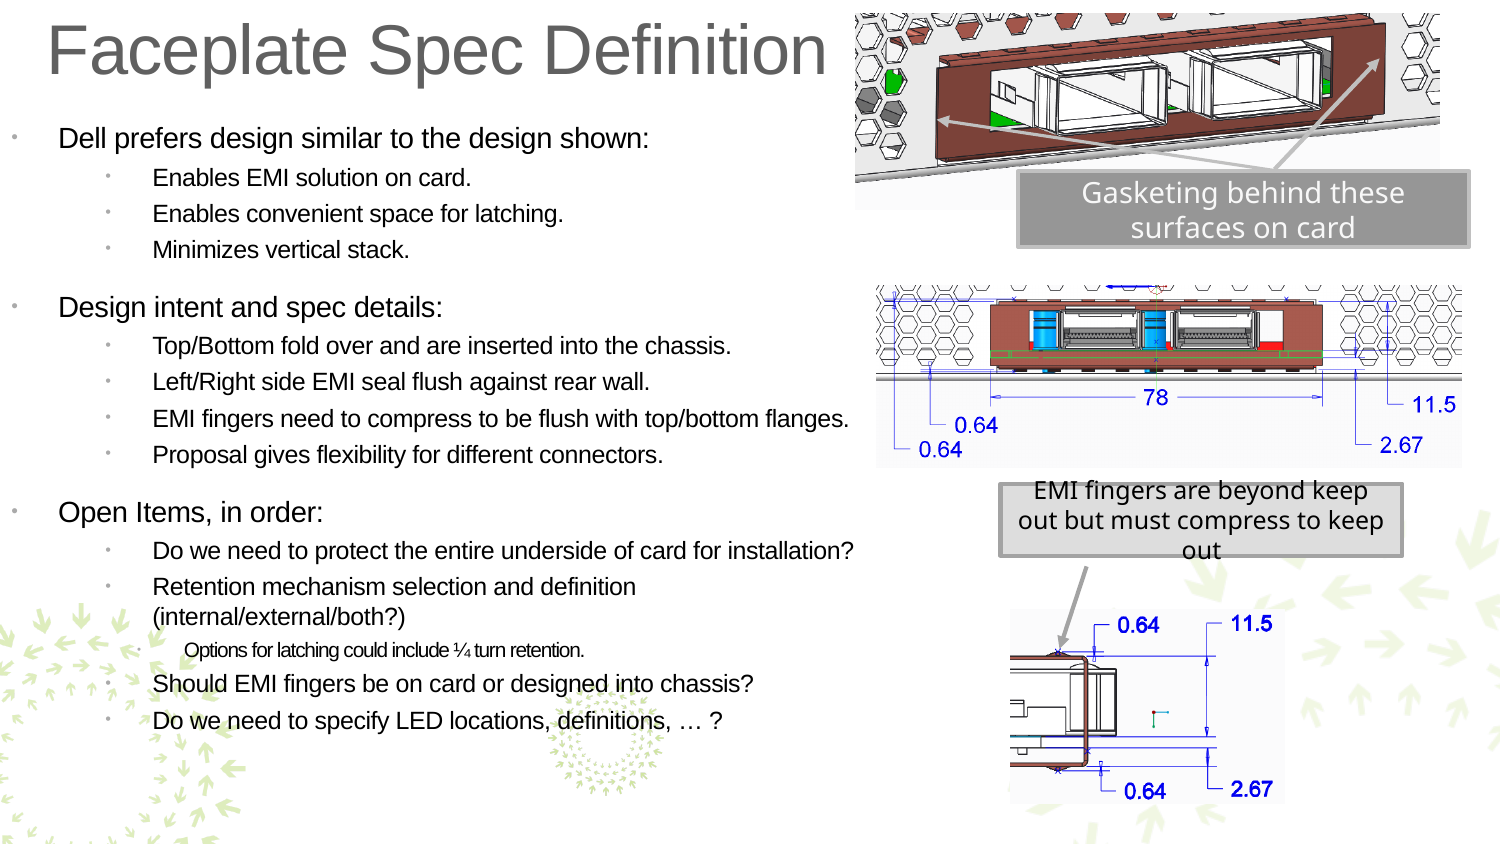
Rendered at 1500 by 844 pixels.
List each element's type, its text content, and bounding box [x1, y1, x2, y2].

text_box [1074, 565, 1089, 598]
text_box Gasketing behind these surfaces on card [1016, 169, 1471, 249]
text_box EMI fingers are beyond keep out but must compress to keep out [998, 482, 1404, 558]
picture [876, 285, 1462, 468]
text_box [936, 119, 1279, 172]
text_box Faceplate Spec Definition [46, 13, 847, 119]
picture [1010, 609, 1286, 804]
picture [854, 12, 1441, 211]
text_box Dell prefers design similar to the design shown: Enables EMI solution on card. Enables convenient space for latching. Minimizes vertical stack. Design intent and spec details: Top/Bottom fold over and are inserted into the chassis. Left/Right side EMI seal flush against rear wall. EMI fingers need to compress to be flush with top/bottom flanges. Proposal gives flexibility for different connectors. Open Items, in order: Do we need to protect the entire underside of card for installation? Retention mechanism selection and definition (internal/external/both?) Options for latching could include ¼ turn retention. Should EMI fingers be on card or designed into chassis? Do we need to specify LED locations, definitions, … ? [11, 119, 856, 789]
